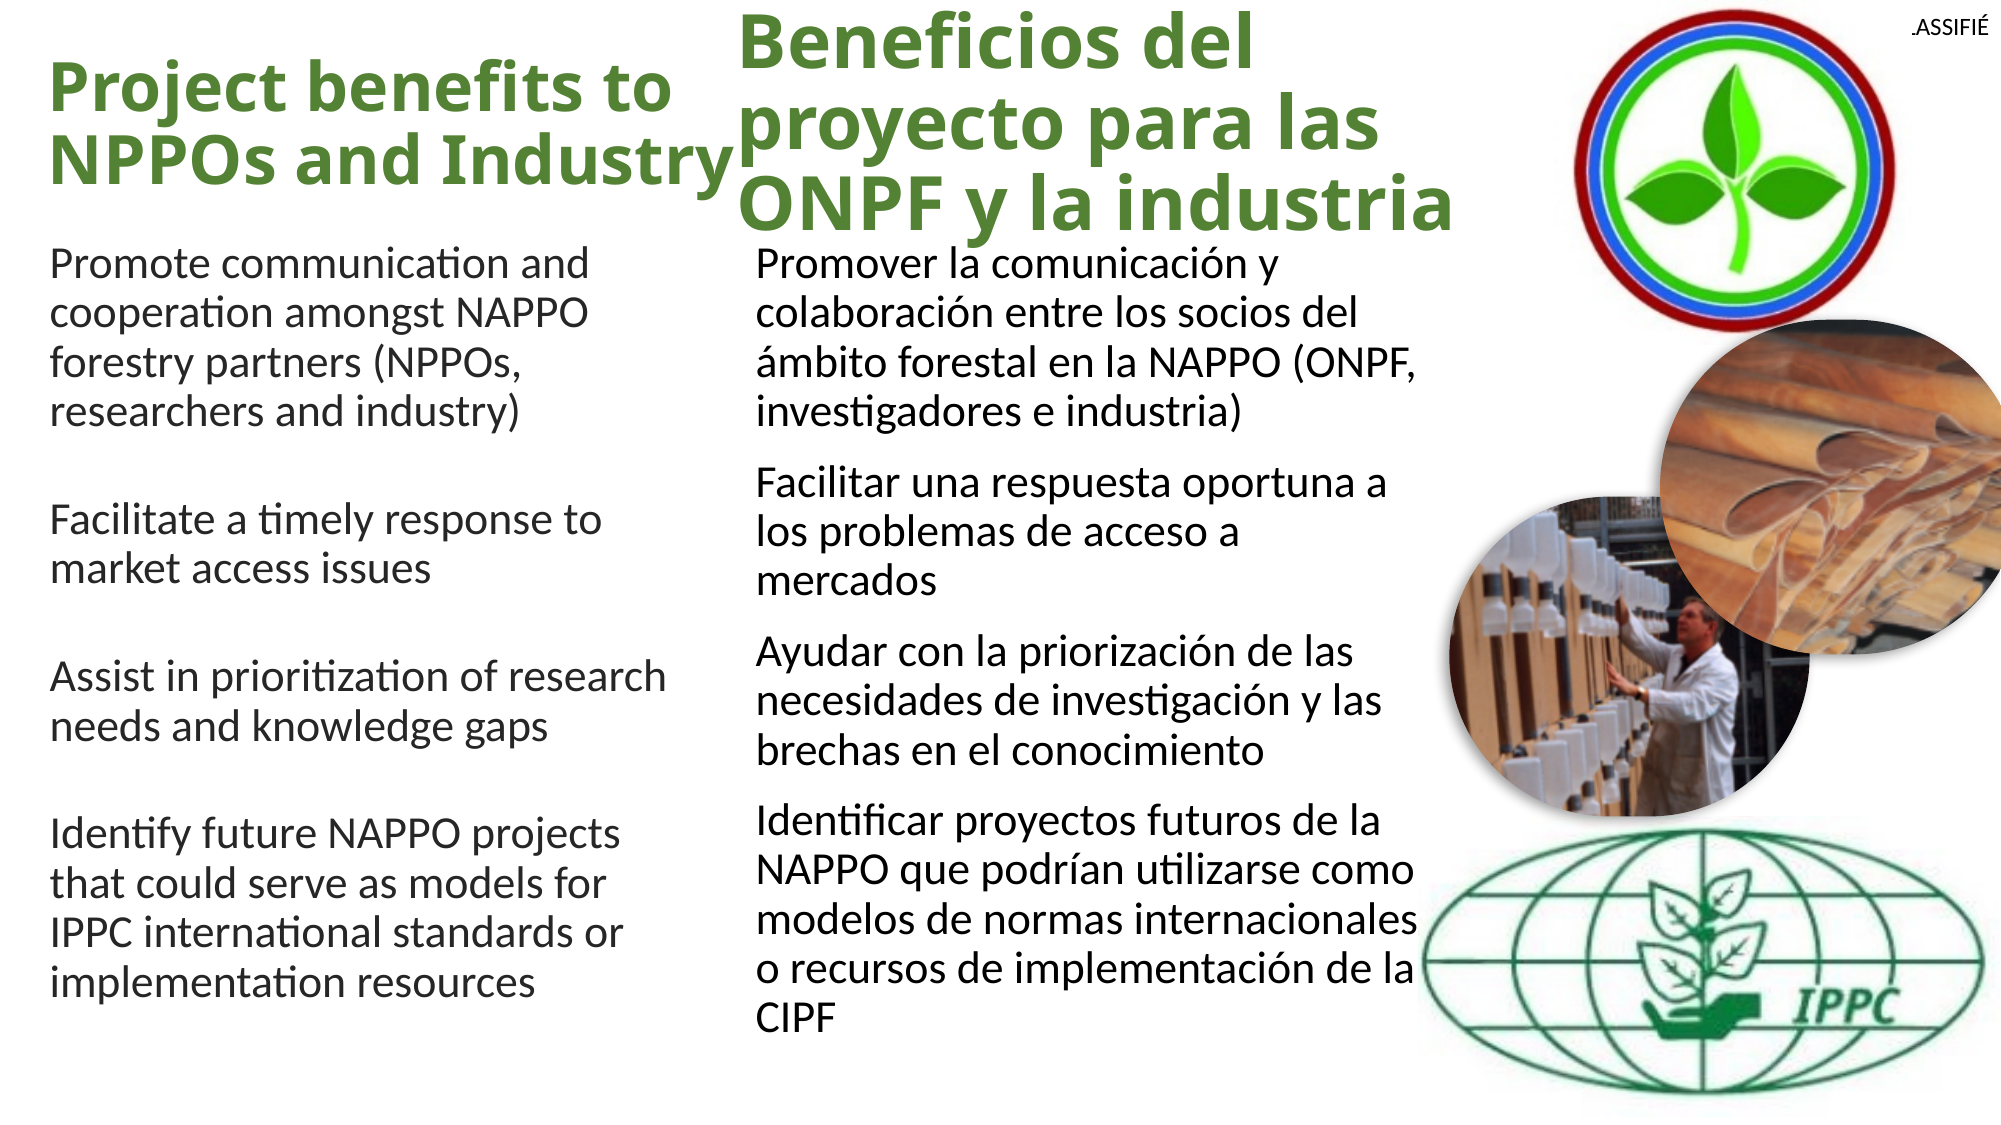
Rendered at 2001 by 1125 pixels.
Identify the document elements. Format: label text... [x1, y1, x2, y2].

picture [1418, 0, 2001, 1120]
title Project benefits to NPPOs and Industry [33, 17, 721, 235]
list Promote communication and cooperation amongst NAPPO forestry partners (NPPOs, researchers and industry) Facilitate a timely response to market access issues Assist in prioritization of research needs and knowledge gaps Identify future NAPPO projects that could serve as models for IPPC international standards or implementation resources [34, 231, 689, 1063]
text_box Promover la comunicación y colaboración entre los socios del ámbito forestal en la NAPPO (ONPF, investigadores e industria) Facilitar una respuesta oportuna a los problemas de acceso a mercados Ayudar con la priorización de las necesidades de investigación y las brechas en el conocimiento Identificar proyectos futuros de la NAPPO que podrían utilizarse como modelos de normas internacionales o recursos de implementación de la CIPF [740, 231, 1448, 1063]
text_box Beneficios del proyecto para las ONPF y la industria [721, 16, 1543, 235]
